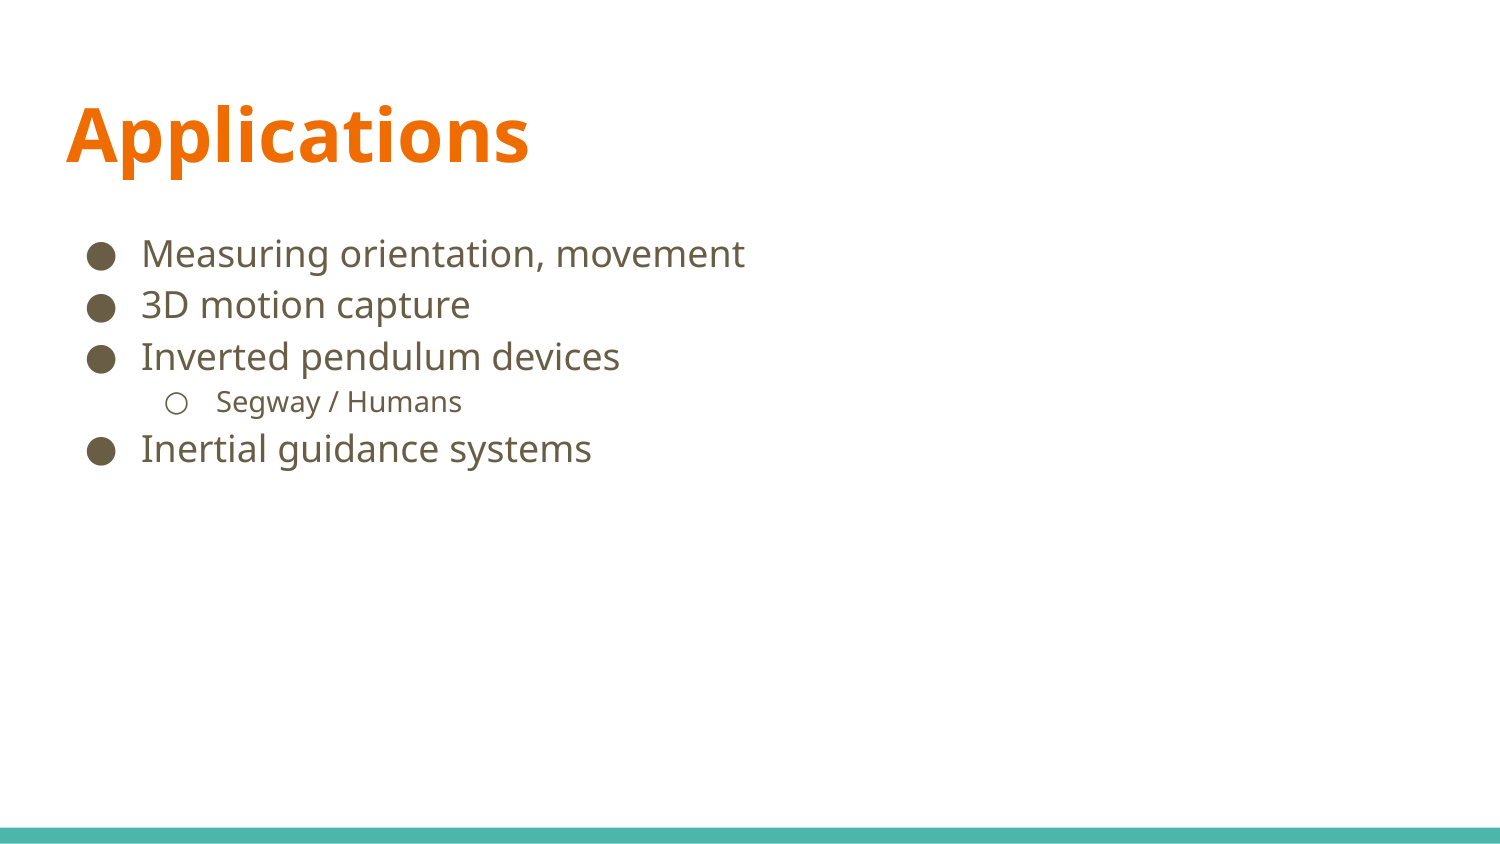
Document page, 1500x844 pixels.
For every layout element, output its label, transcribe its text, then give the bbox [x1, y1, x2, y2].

list Measuring orientation, movement 3D motion capture Inverted pendulum devices Segway / Humans Inertial guidance systems [51, 207, 1449, 750]
title Applications [51, 72, 1449, 189]
